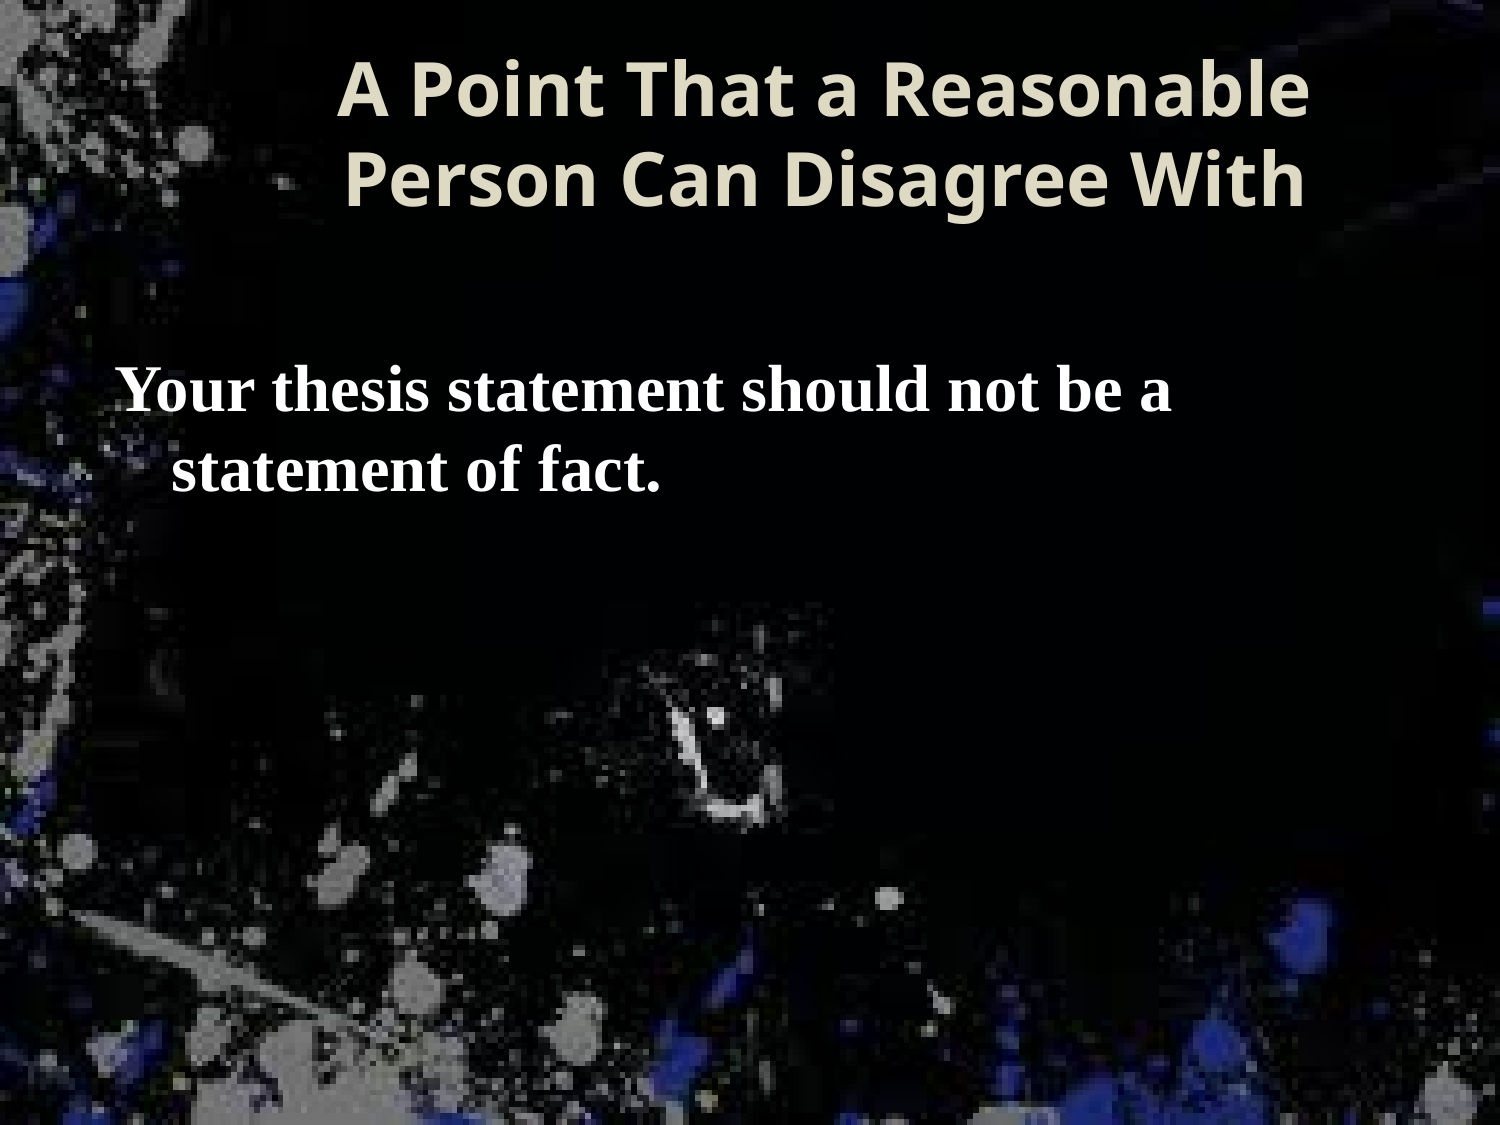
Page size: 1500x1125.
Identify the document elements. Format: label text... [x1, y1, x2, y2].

picture [0, 0, 1500, 1125]
title A Point That a Reasonable Person Can Disagree With [150, 37, 1500, 225]
list Your thesis statement should not be a statement of fact. [99, 337, 1450, 1080]
